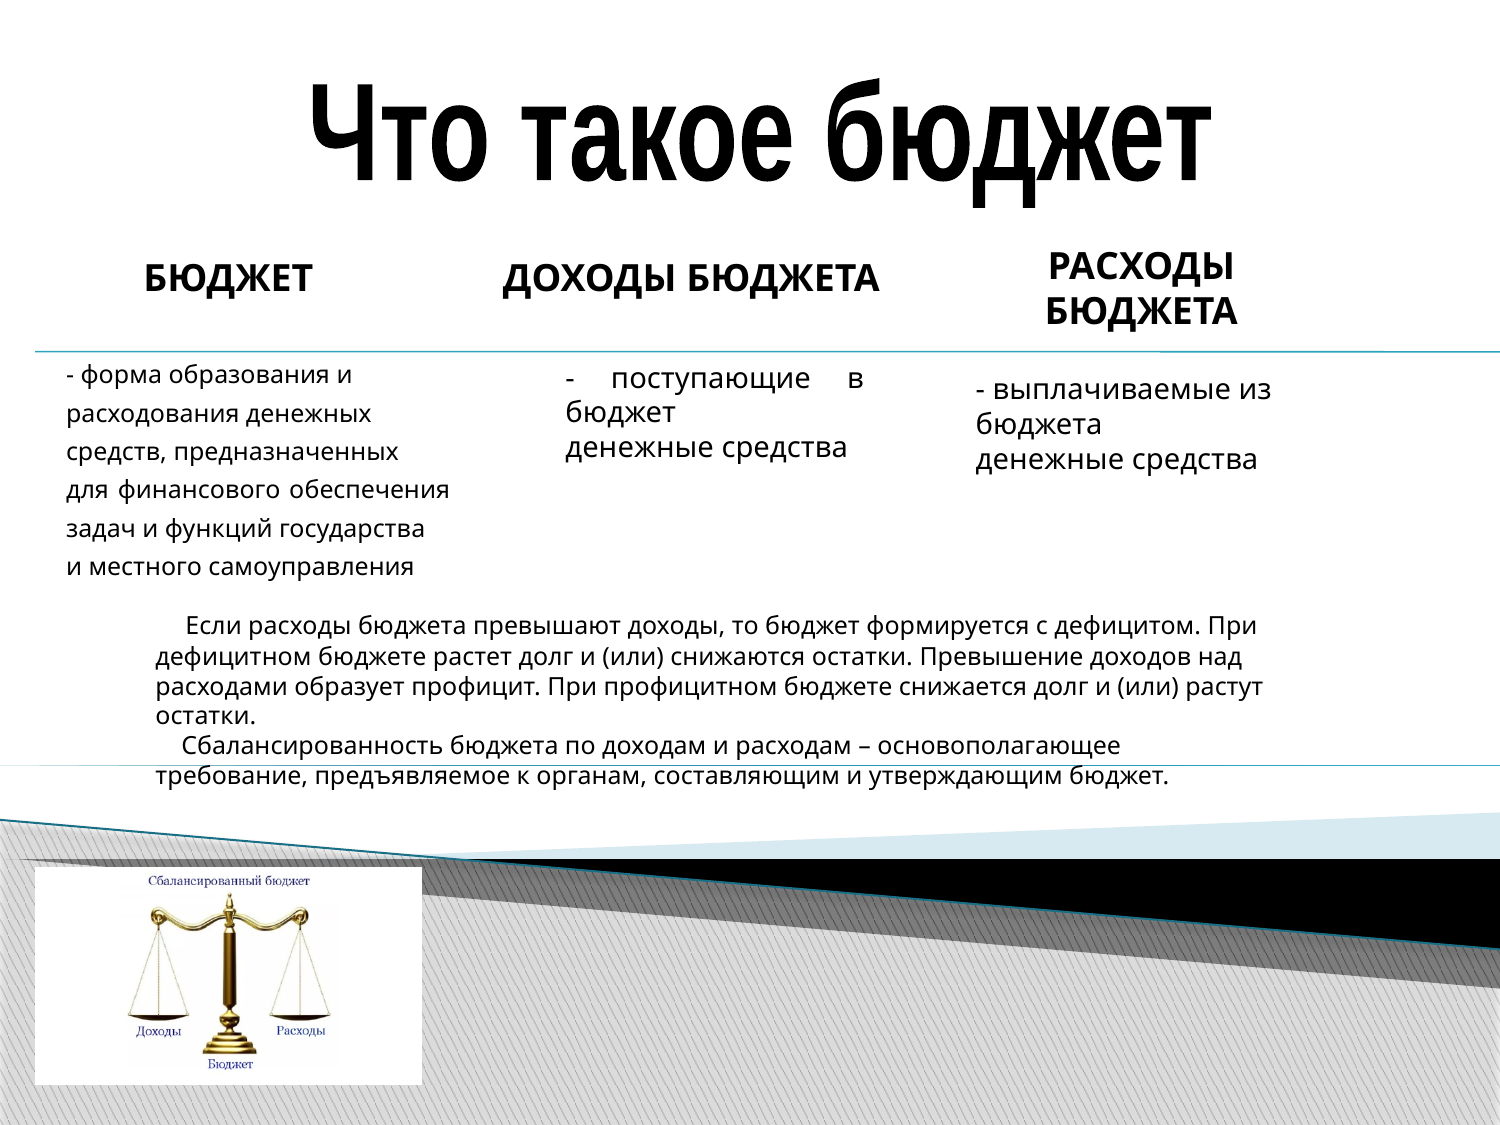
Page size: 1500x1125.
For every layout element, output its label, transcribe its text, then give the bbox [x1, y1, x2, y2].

text_box БЮДЖЕТ [70, 246, 387, 306]
text_box ДОХОДЫ БЮДЖЕТА [456, 246, 926, 306]
text_box Если расходы бюджета превышают доходы, то бюджет формируется с дефицитом. При дефицитном бюджете растет долг и (или) снижаются остатки. Превышение доходов над расходами образует профицит. При профицитном бюджете снижается долг и (или) растут остатки. Сбалансированность бюджета по доходам и расходам – основополагающее требование, предъявляемое к органам, составляющим и утверждающим бюджет. [140, 597, 1407, 798]
subtitle - форма образования и расходования денежных средств, предназначенных для финансового обеспечения задач и функций государства и местного самоуправления [58, 363, 469, 516]
text_box - выплачиваемые из бюджета денежные средства [960, 363, 1383, 483]
picture [5, 859, 1500, 1085]
text_box РАСХОДЫ БЮДЖЕТА [960, 234, 1322, 340]
text_box - поступающие в бюджет денежные средства [550, 363, 879, 472]
